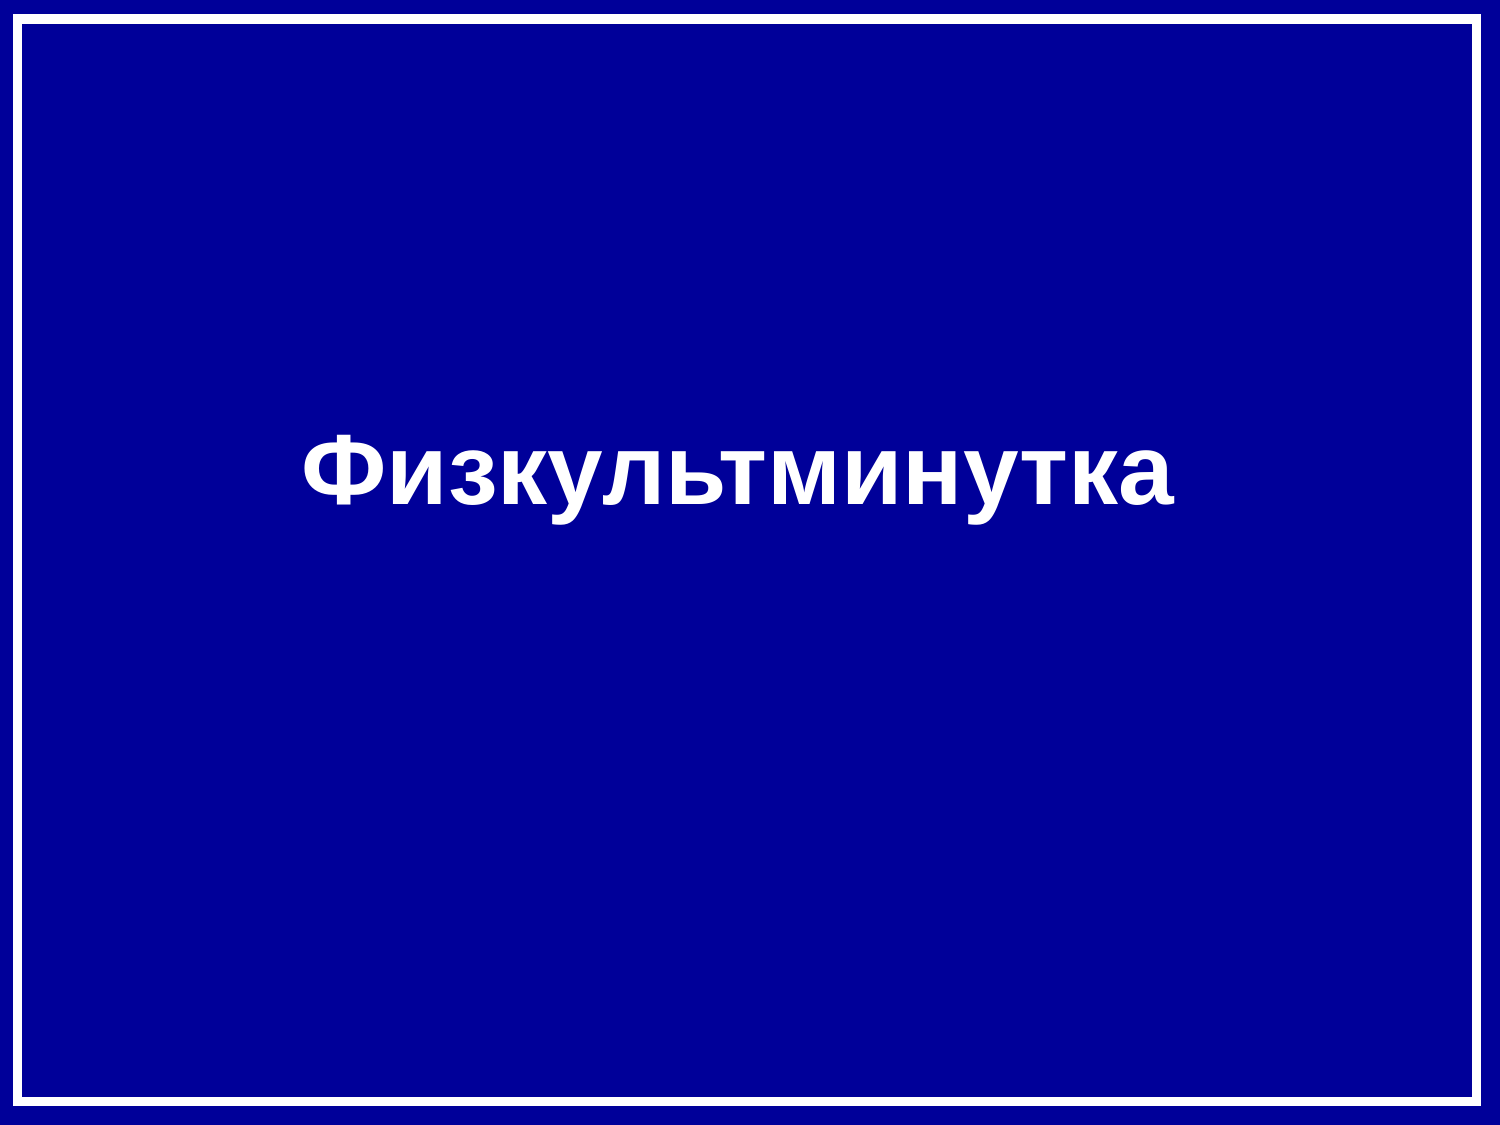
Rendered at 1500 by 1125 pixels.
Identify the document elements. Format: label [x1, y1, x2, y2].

text_box [17, 18, 1477, 1102]
